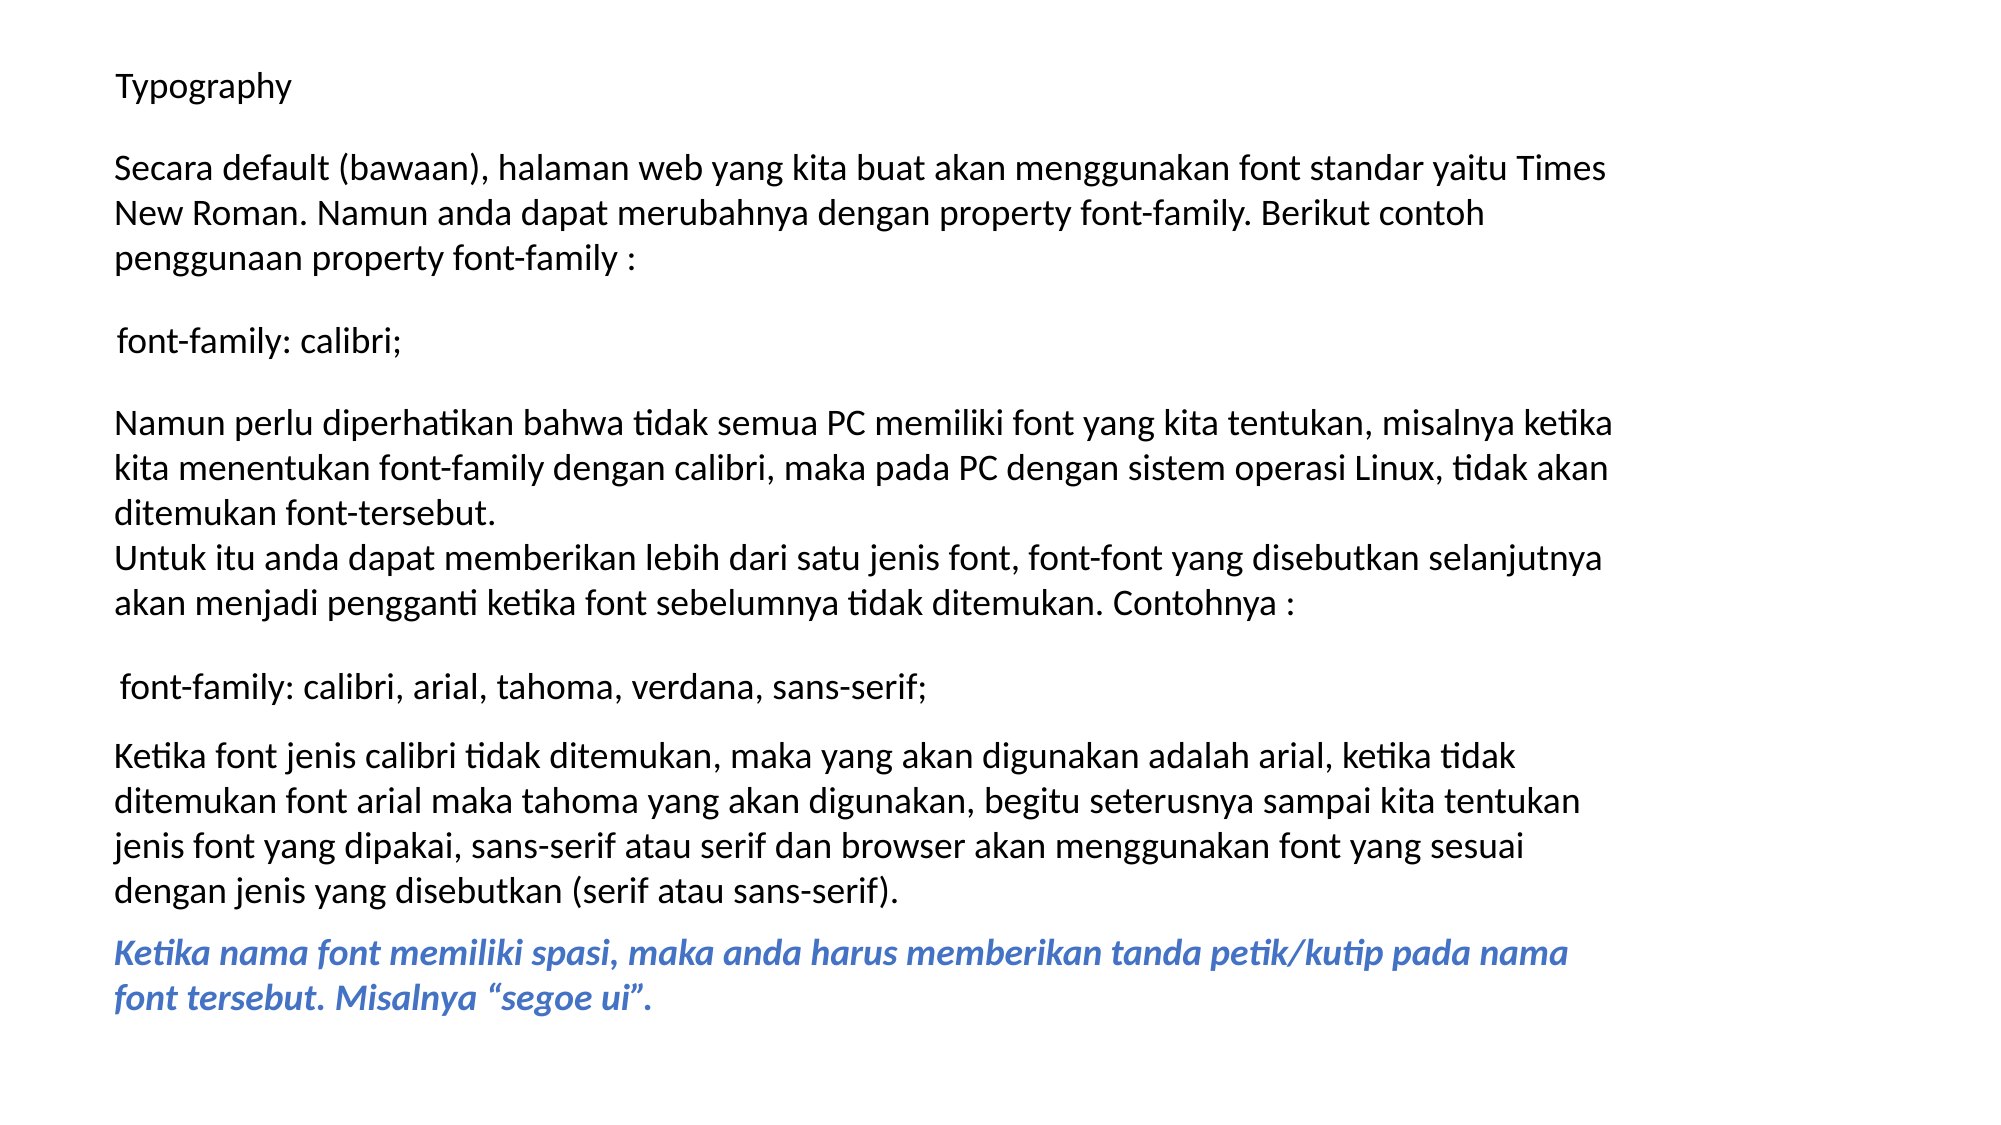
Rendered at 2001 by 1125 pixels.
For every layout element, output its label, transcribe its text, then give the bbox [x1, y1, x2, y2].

text_box Namun perlu diperhatikan bahwa tidak semua PC memiliki font yang kita tentukan, misalnya ketika kita menentukan font-family dengan calibri, maka pada PC dengan sistem operasi Linux, tidak akan ditemukan font-tersebut. Untuk itu anda dapat memberikan lebih dari satu jenis font, font-font yang disebutkan selanjutnya akan menjadi pengganti ketika font sebelumnya tidak ditemukan. Contohnya : [99, 390, 1648, 631]
text_box Ketika font jenis calibri tidak ditemukan, maka yang akan digunakan adalah arial, ketika tidak ditemukan font arial maka tahoma yang akan digunakan, begitu seterusnya sampai kita tentukan jenis font yang dipakai, sans-serif atau serif dan browser akan menggunakan font yang sesuai dengan jenis yang disebutkan (serif atau sans-serif). [99, 723, 1648, 919]
text_box Secara default (bawaan), halaman web yang kita buat akan menggunakan font standar yaitu Times New Roman. Namun anda dapat merubahnya dengan property font-family. Berikut contoh penggunaan property font-family : [99, 135, 1648, 286]
text_box Ketika nama font memiliki spasi, maka anda harus memberikan tanda petik/kutip pada nama font tersebut. Misalnya “segoe ui”. [99, 920, 1648, 1026]
text_box font-family: calibri; [102, 308, 418, 369]
text_box font-family: calibri, arial, tahoma, verdana, sans-serif; [105, 654, 944, 715]
text_box Typography [100, 53, 308, 114]
